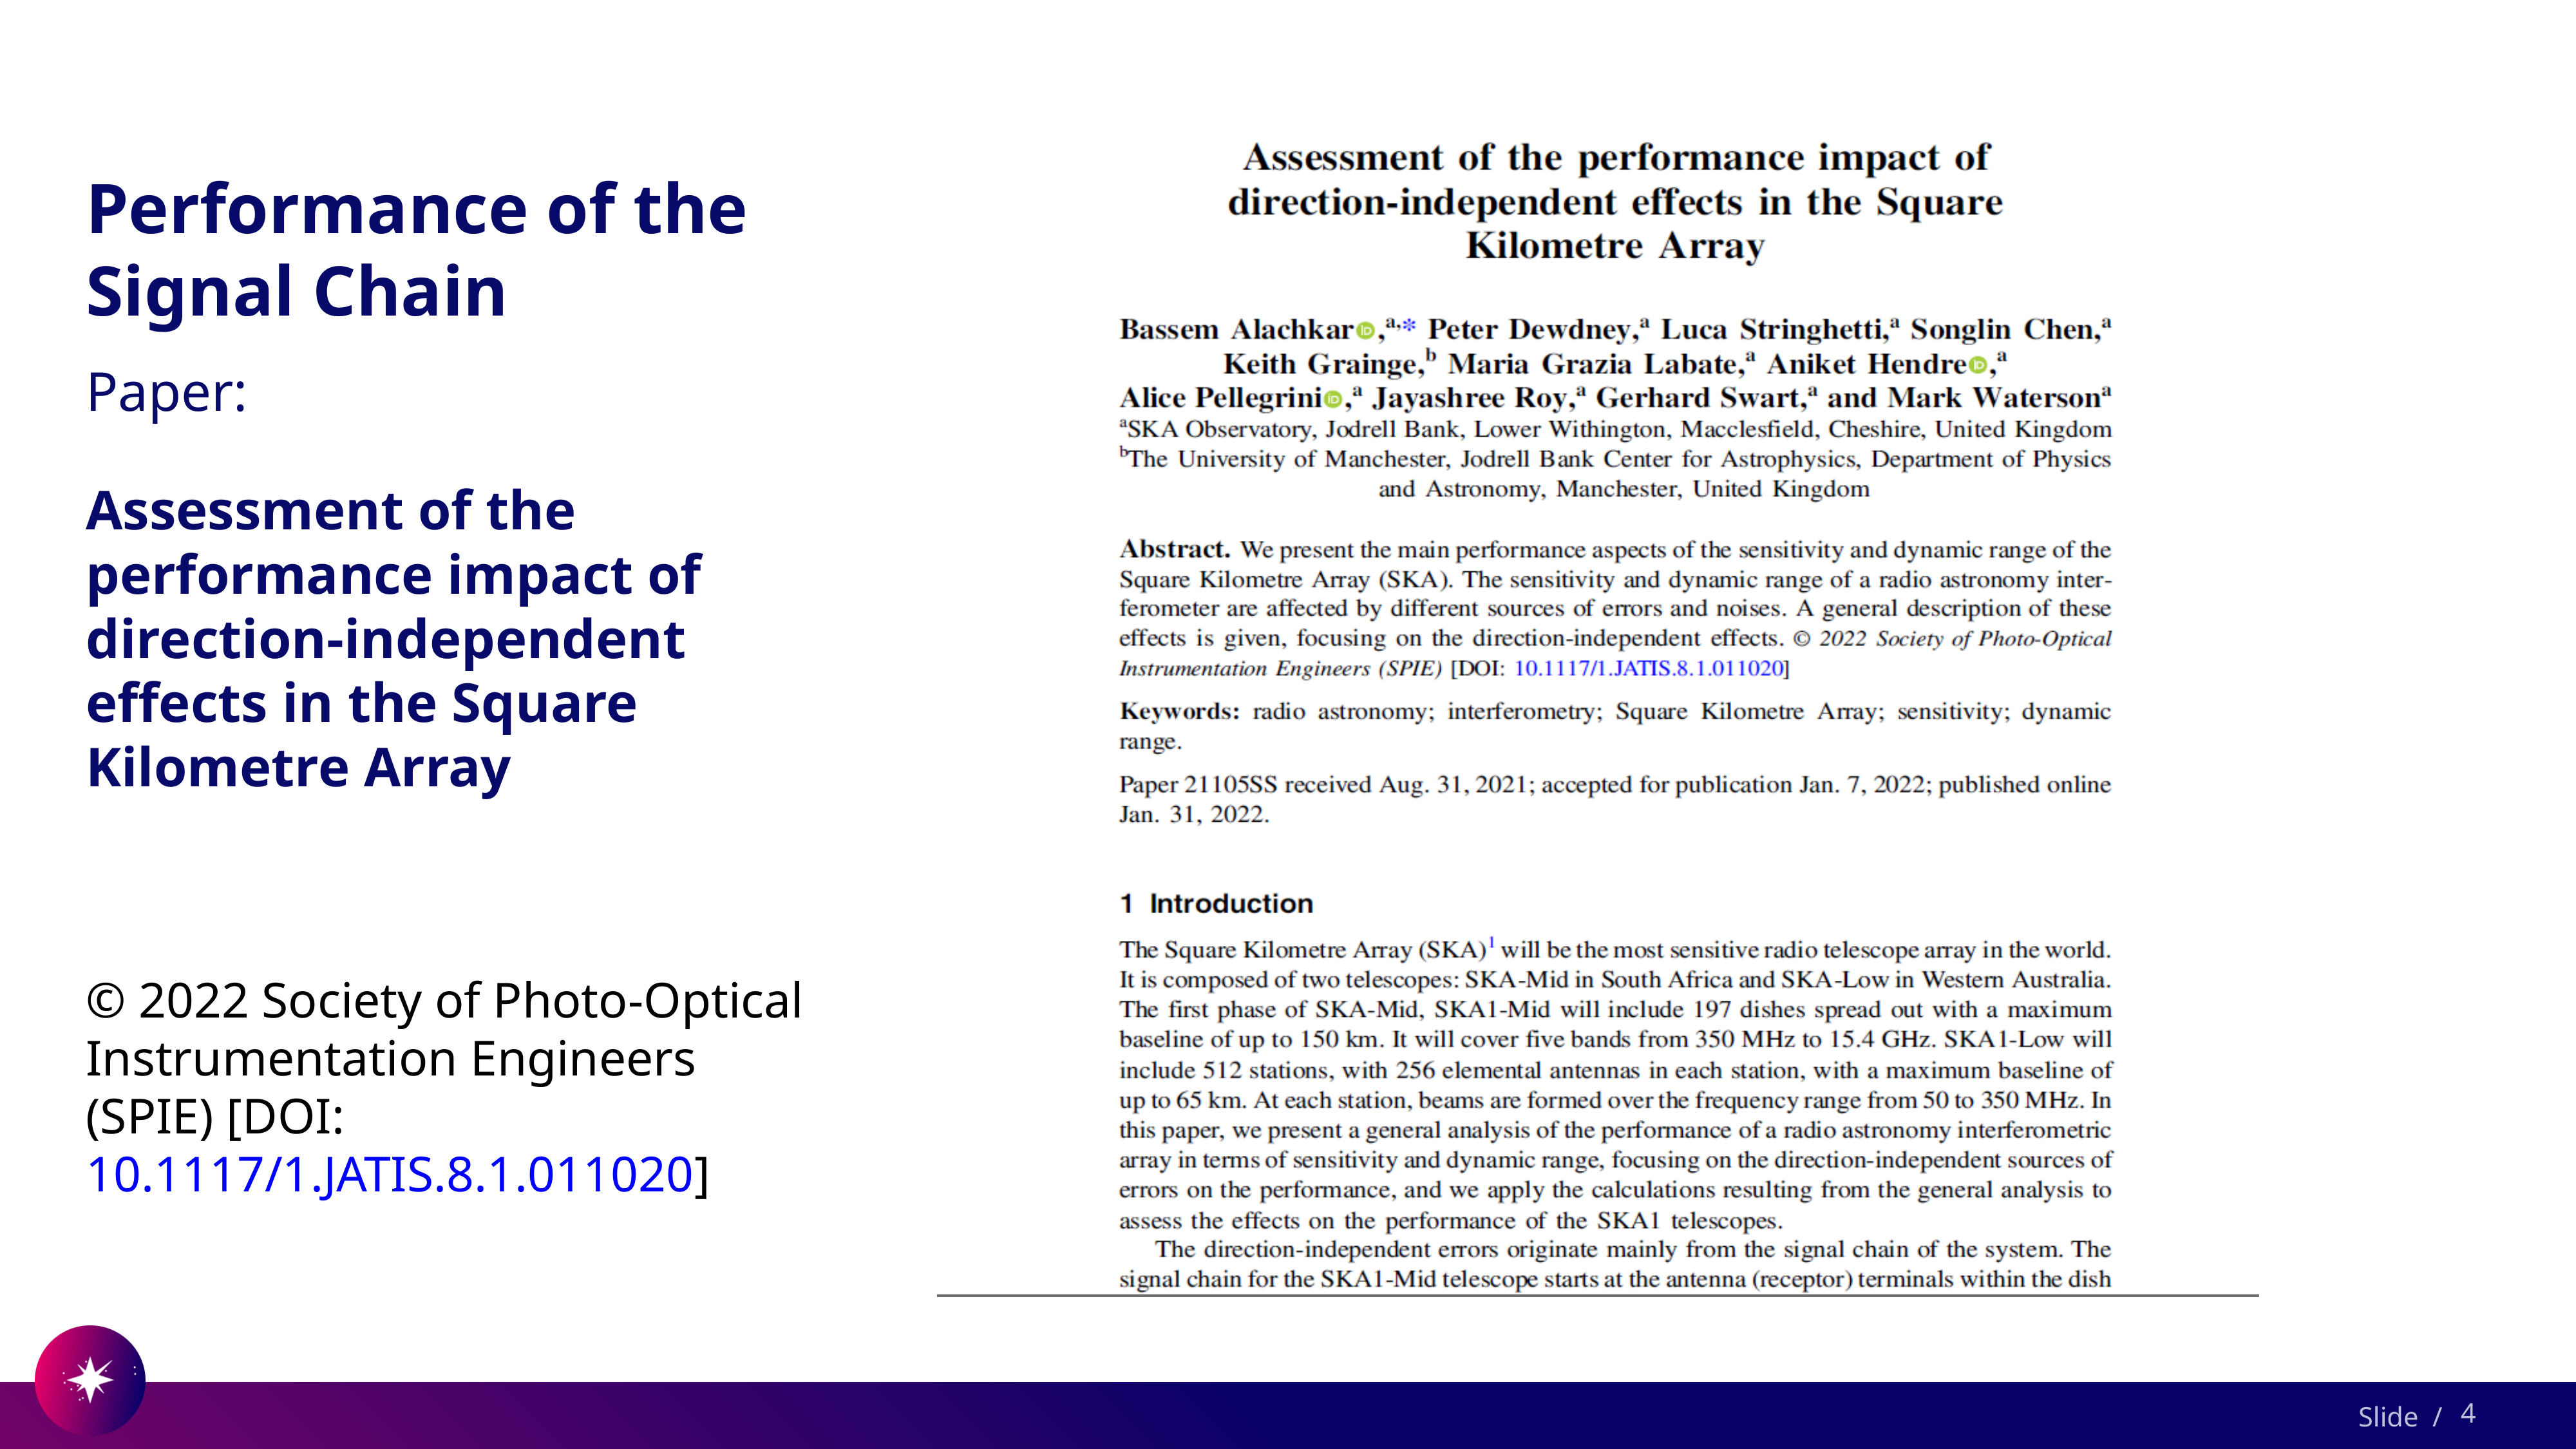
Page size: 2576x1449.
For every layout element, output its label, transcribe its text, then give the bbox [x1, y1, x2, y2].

text_box Paper: Assessment of the performance impact of direction-independent effects in the Square Kilometre Array © 2022 Society of Photo-Optical Instrumentation Engineers (SPIE) [DOI: 10.1117/1.JATIS.8.1.011020] Link [80, 352, 817, 1283]
slide_number 4 [2454, 1395, 2550, 1439]
picture [936, 48, 2260, 1298]
text_box Performance of the Signal Chain [80, 165, 802, 337]
picture [35, 1325, 146, 1436]
